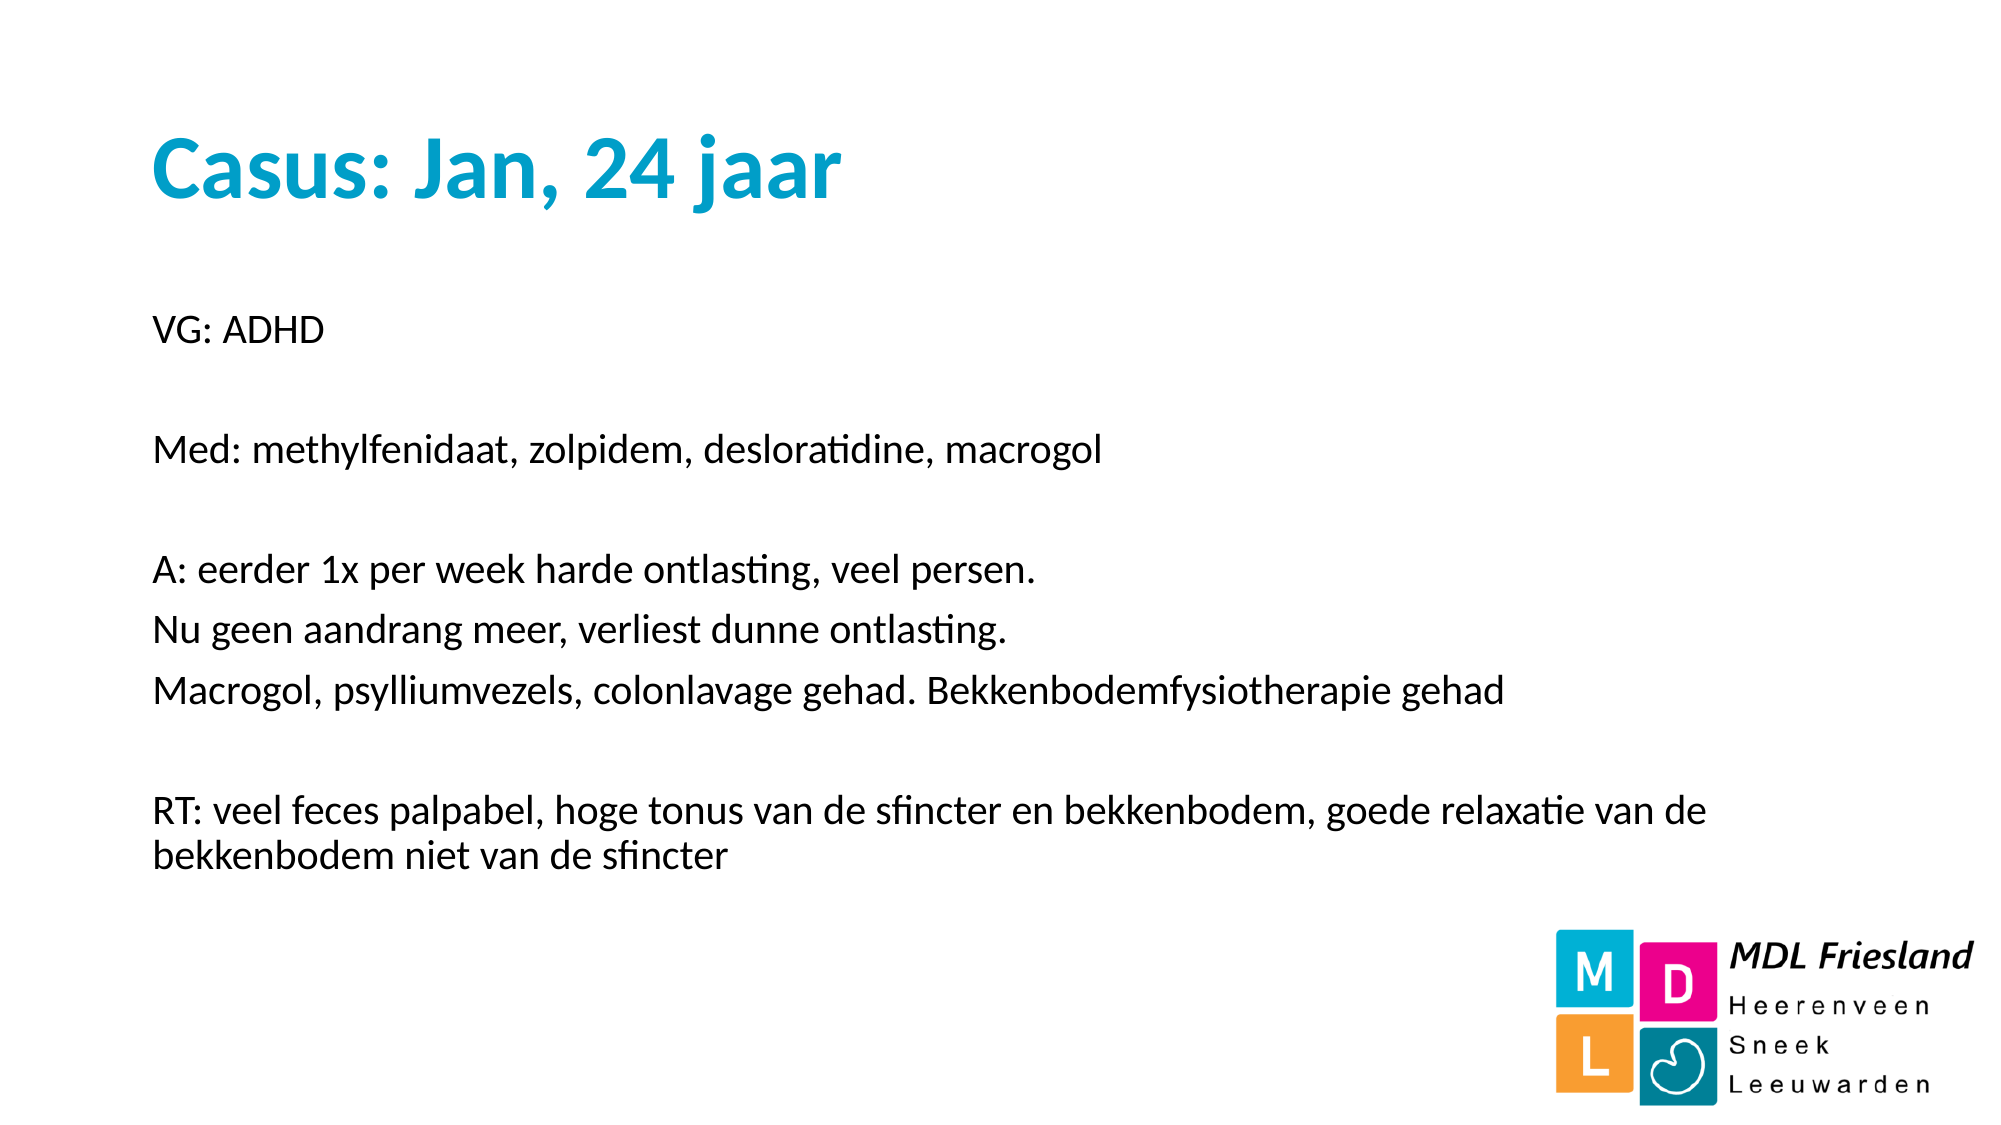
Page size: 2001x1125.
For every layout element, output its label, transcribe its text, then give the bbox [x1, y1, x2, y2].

picture [1544, 921, 2000, 1125]
list VG: ADHD Med: methylfenidaat, zolpidem, desloratidine, macrogol A: eerder 1x per week harde ontlasting, veel persen. Nu geen aandrang meer, verliest dunne ontlasting. Macrogol, psylliumvezels, colonlavage gehad. Bekkenbodemfysiotherapie gehad RT: veel feces palpabel, hoge tonus van de sfincter en bekkenbodem, goede relaxatie van de bekkenbodem niet van de sfincter [137, 299, 1863, 1014]
title Casus: Jan, 24 jaar [137, 59, 1863, 278]
